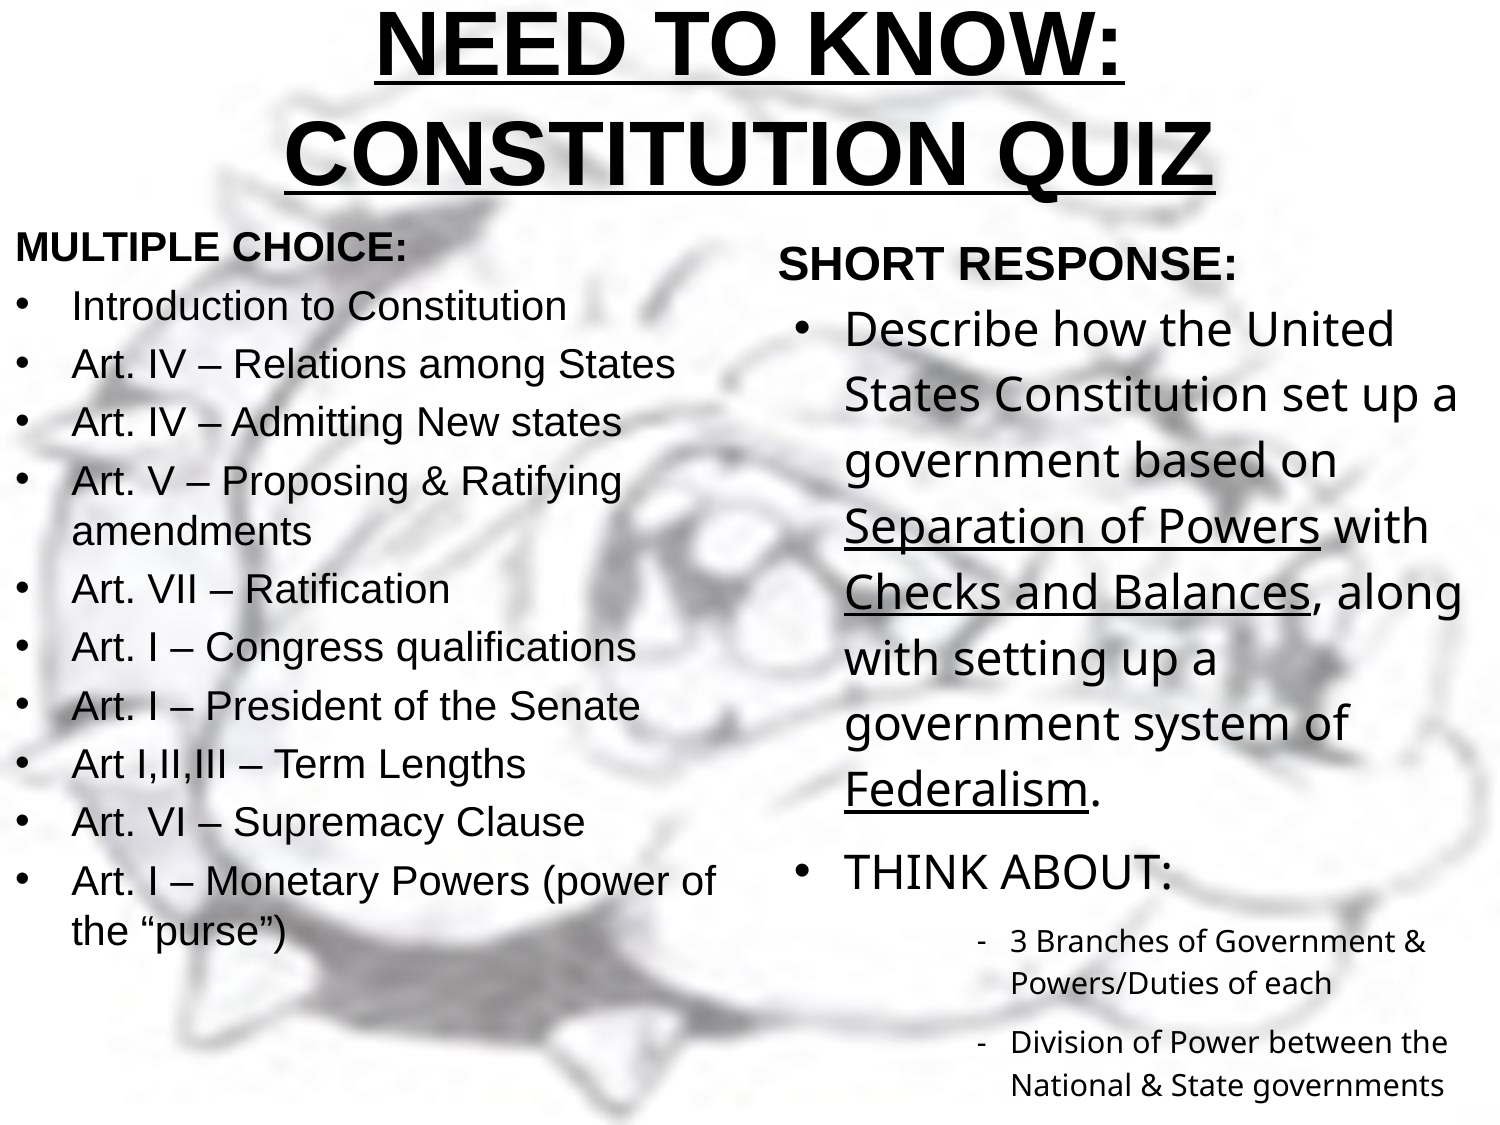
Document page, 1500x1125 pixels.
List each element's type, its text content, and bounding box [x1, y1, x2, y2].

list SHORT RESPONSE: Describe how the United States Constitution set up a government based on Separation of Powers with Checks and Balances, along with setting up a government system of Federalism. THINK ABOUT: 3 Branches of Government & Powers/Duties of each Division of Power between the National & State governments [762, 224, 1500, 1125]
title NEED TO KNOW: CONSTITUTION QUIZ [0, 0, 1500, 188]
list MULTIPLE CHOICE: Introduction to Constitution Art. IV – Relations among States Art. IV – Admitting New states Art. V – Proposing & Ratifying amendments Art. VII – Ratification Art. I – Congress qualifications Art. I – President of the Senate Art I,II,III – Term Lengths Art. VI – Supremacy Clause Art. I – Monetary Powers (power of the “purse”) [0, 212, 738, 1125]
picture [0, 188, 1500, 1125]
